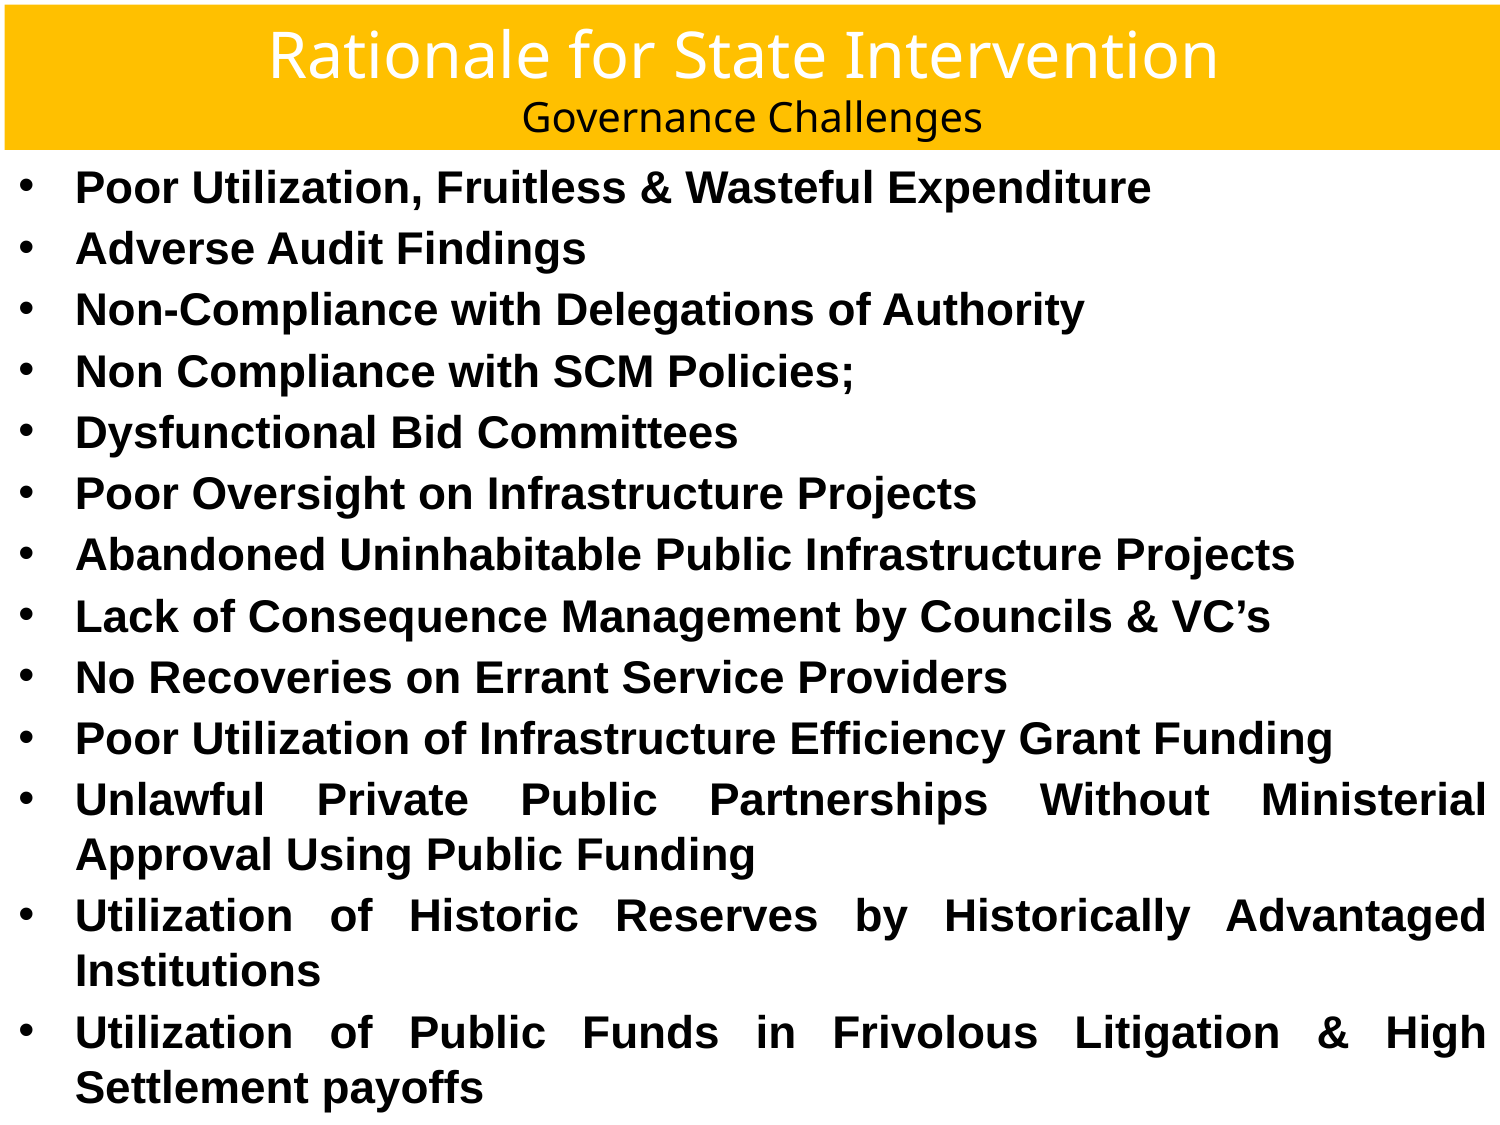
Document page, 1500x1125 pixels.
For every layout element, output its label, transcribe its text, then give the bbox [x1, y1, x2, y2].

title Rationale for State Intervention Governance Challenges [4, 4, 1500, 149]
subtitle Poor Utilization, Fruitless & Wasteful Expenditure Adverse Audit Findings Non-Compliance with Delegations of Authority Non Compliance with SCM Policies; Dysfunctional Bid Committees Poor Oversight on Infrastructure Projects Abandoned Uninhabitable Public Infrastructure Projects Lack of Consequence Management by Councils & VC’s No Recoveries on Errant Service Providers Poor Utilization of Infrastructure Efficiency Grant Funding Unlawful Private Public Partnerships Without Ministerial Approval Using Public Funding Utilization of Historic Reserves by Historically Advantaged Institutions Utilization of Public Funds in Frivolous Litigation & High Settlement payoffs [3, 149, 1500, 725]
